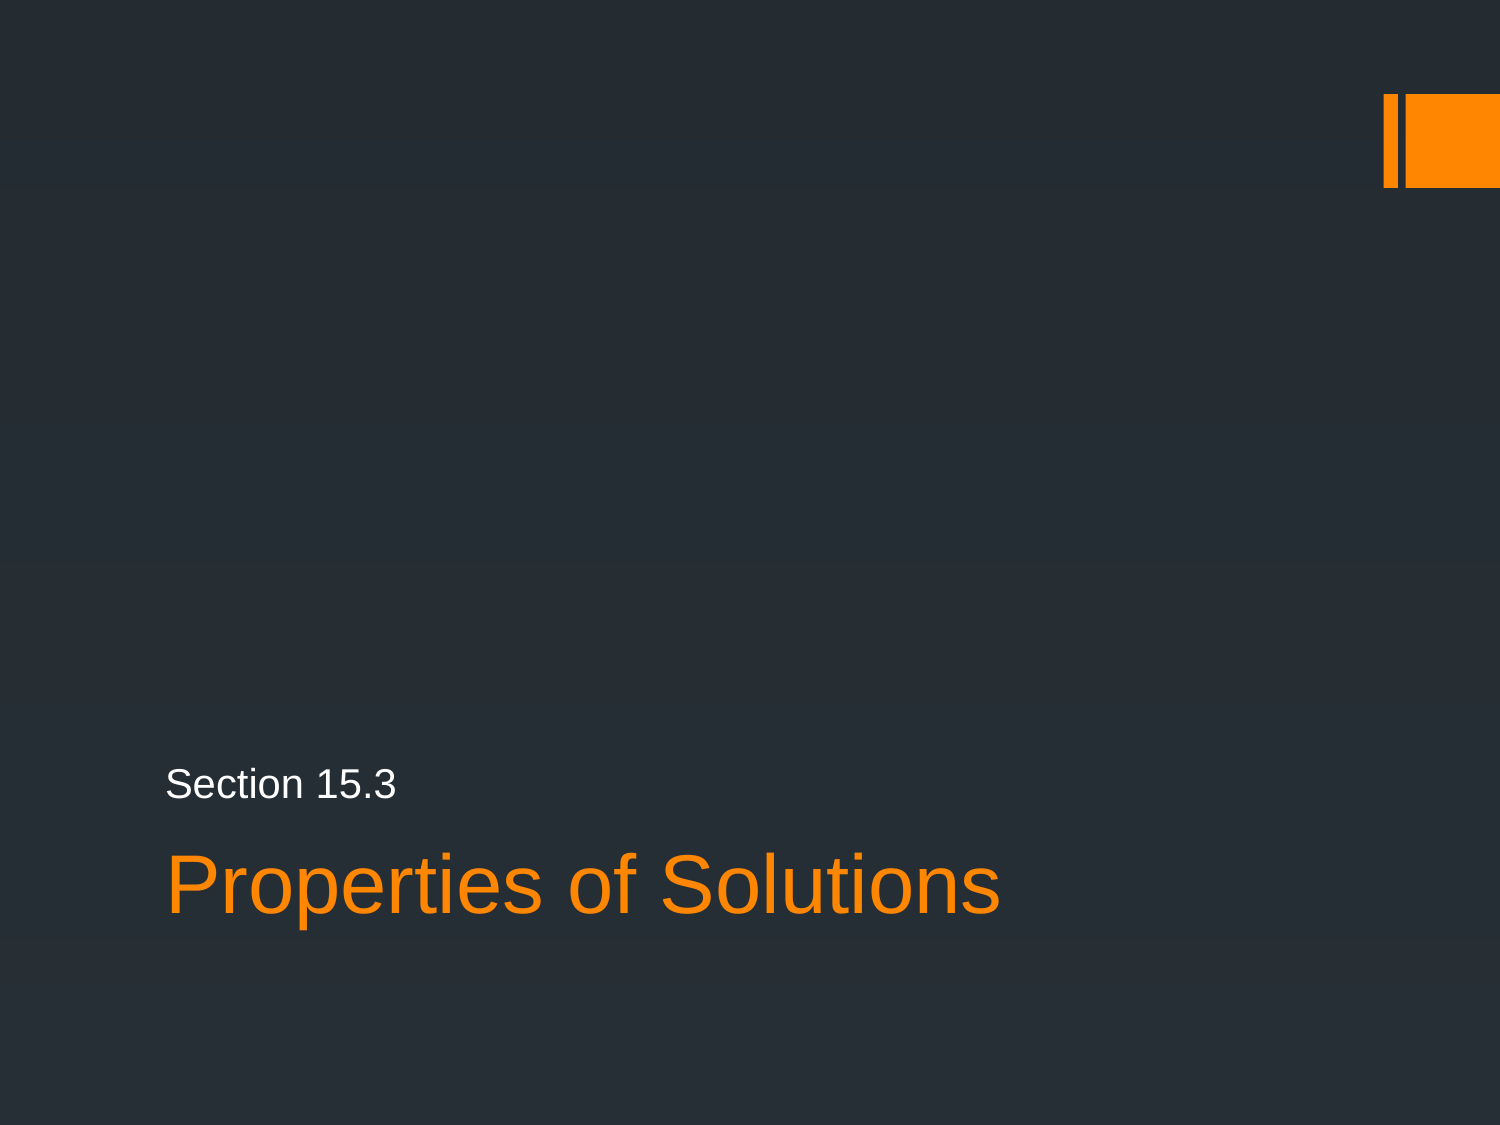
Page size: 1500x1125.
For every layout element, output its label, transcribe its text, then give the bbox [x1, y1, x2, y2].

title Properties of Solutions [150, 823, 1350, 1036]
list Section 15.3 [150, 634, 1350, 815]
